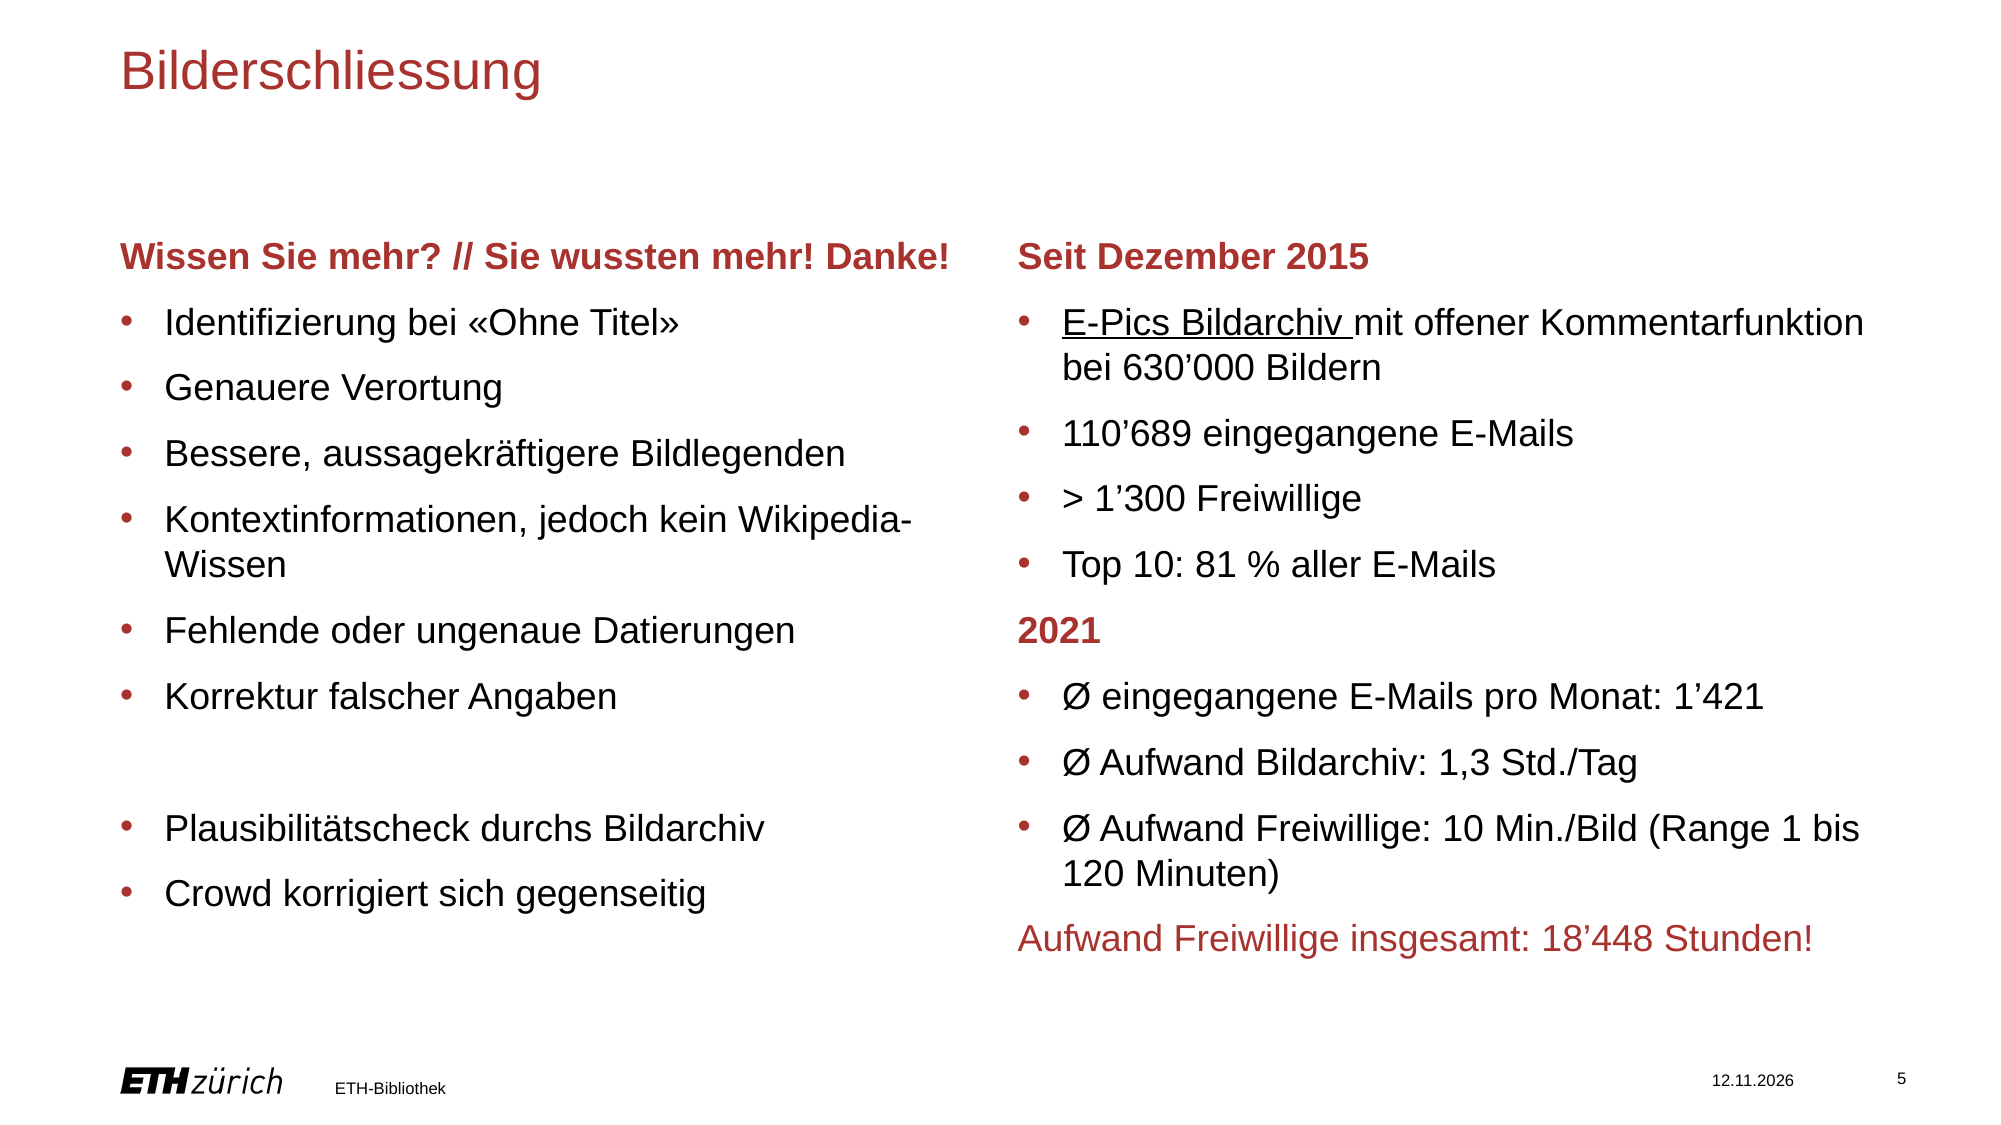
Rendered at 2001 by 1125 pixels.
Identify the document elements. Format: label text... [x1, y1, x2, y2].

picture [120, 1067, 282, 1094]
text_box Wissen Sie mehr? // Sie wussten mehr! Danke! Identifizierung bei «Ohne Titel» Genauere Verortung Bessere, aussagekräftigere Bildlegenden Kontextinformationen, jedoch kein Wikipedia-Wissen Fehlende oder ungenaue Datierungen Korrektur falscher Angaben Plausibilitätscheck durchs Bildarchiv Crowd korrigiert sich gegenseitig [120, 231, 983, 1029]
list Seit Dezember 2015 E-Pics Bildarchiv mit offener Kommentarfunktion bei 630’000 Bildern 110’689 eingegangene E-Mails > 1’300 Freiwillige Top 10: 81 % aller E-Mails 2021 Ø eingegangene E-Mails pro Monat: 1’421 Ø Aufwand Bildarchiv: 1,3 Std./Tag Ø Aufwand Freiwillige: 10 Min./Bild (Range 1 bis 120 Minuten) Aufwand Freiwillige insgesamt: 18’448 Stunden! [1017, 231, 1880, 1029]
title Bilderschliessung [120, 42, 1880, 191]
footer ETH-Bibliothek [334, 1070, 1221, 1106]
slide_number 5 [1853, 1059, 1907, 1096]
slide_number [1711, 1054, 1813, 1106]
